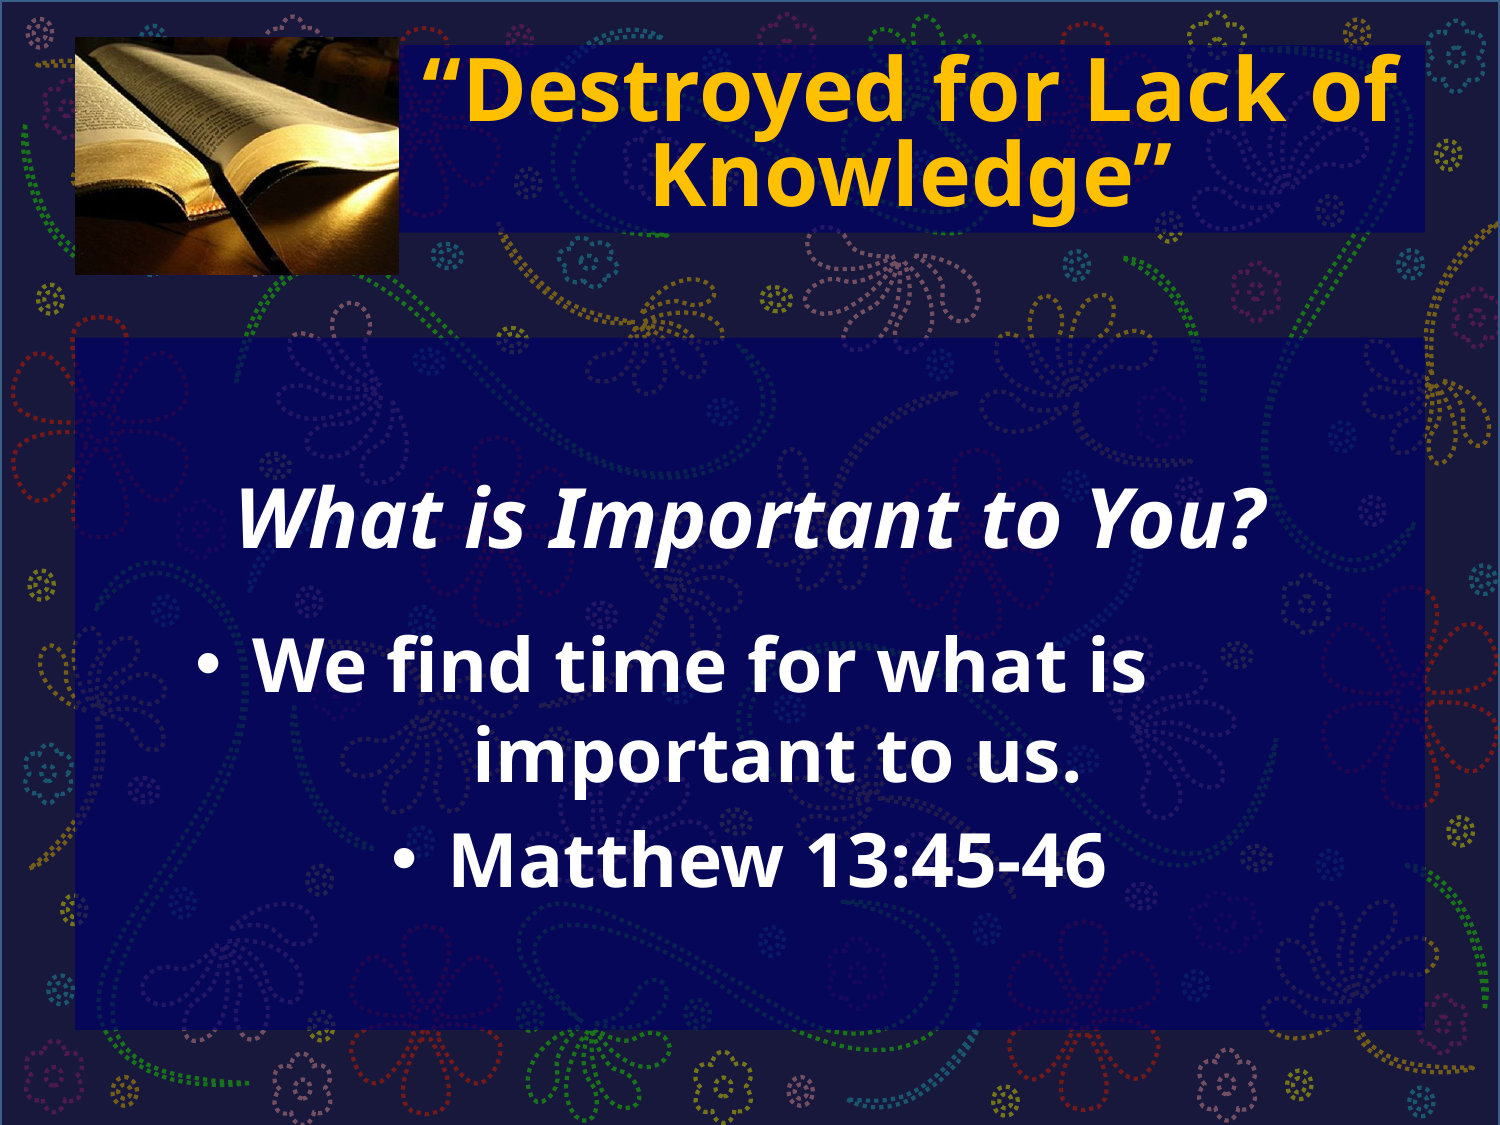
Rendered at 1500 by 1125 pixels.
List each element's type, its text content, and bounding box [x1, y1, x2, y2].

title “Destroyed for Lack of Knowledge” [402, 45, 1425, 233]
list What is Important to You? We find time for what is important to us. Matthew 13:45-46 [75, 337, 1425, 1030]
picture [74, 37, 399, 275]
